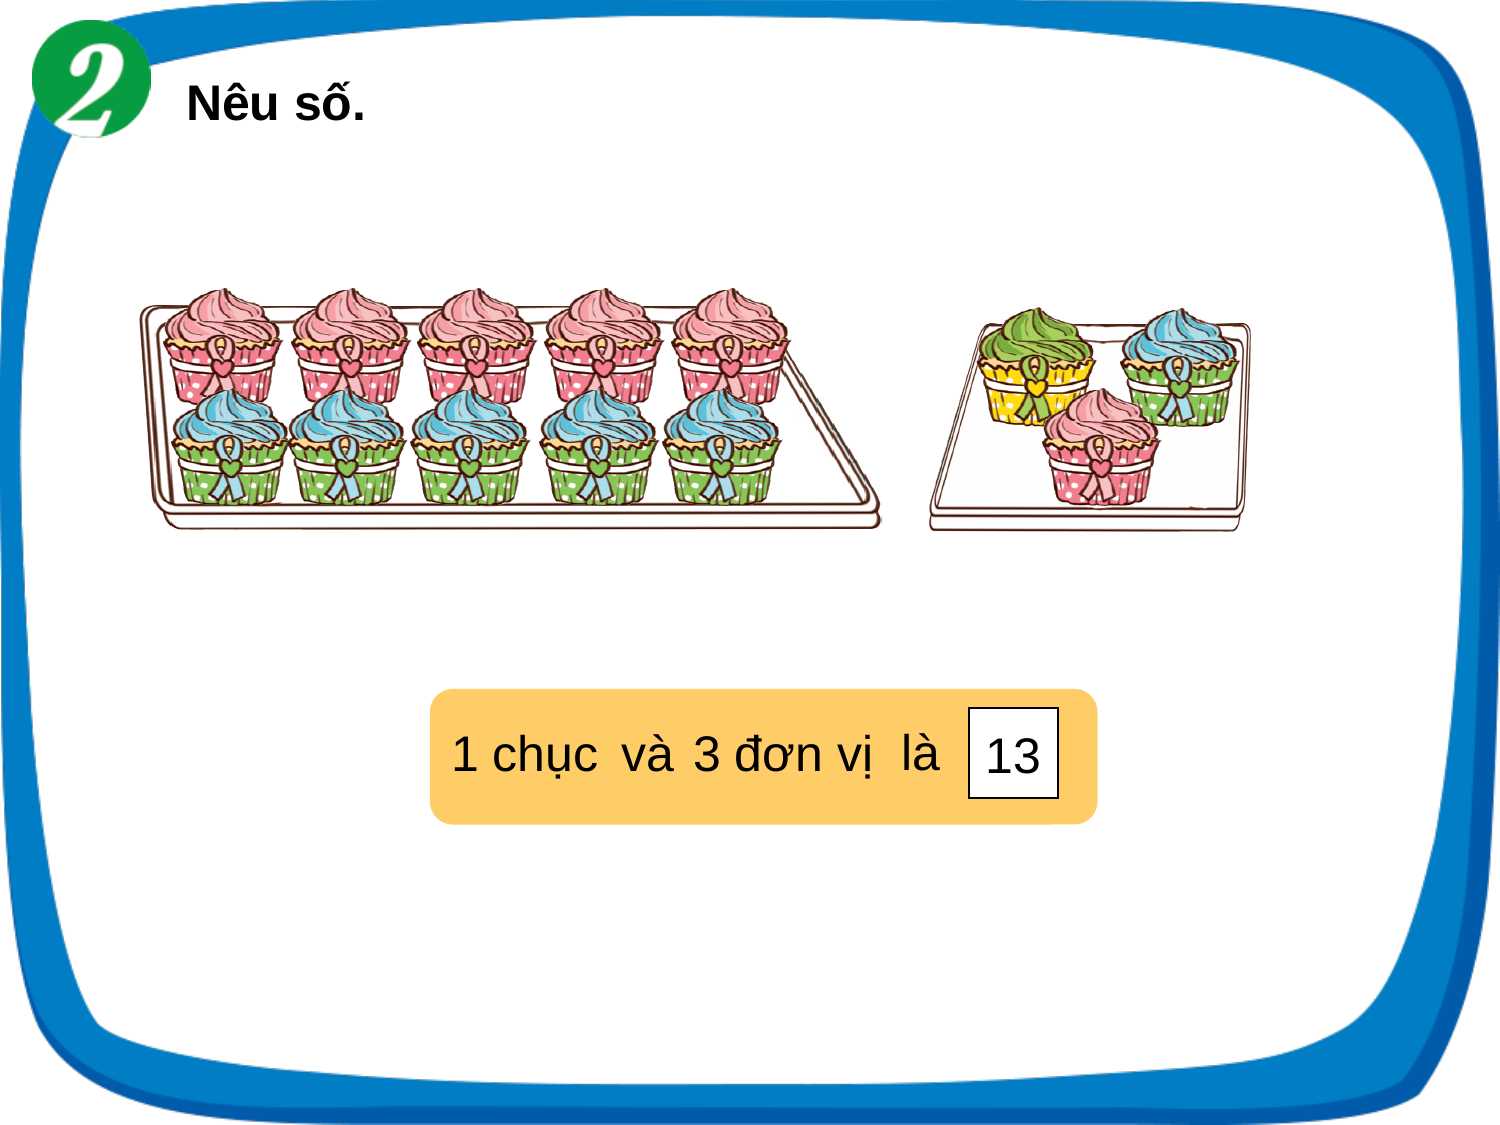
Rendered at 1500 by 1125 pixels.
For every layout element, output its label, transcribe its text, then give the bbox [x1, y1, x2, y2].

text_box và [606, 713, 703, 789]
picture [0, 0, 1500, 1125]
text_box Nêu số. [171, 62, 1055, 138]
text_box 3 đơn vị [653, 720, 886, 783]
text_box là [886, 713, 968, 788]
text_box [429, 688, 1098, 825]
text_box 1 chục [433, 720, 606, 783]
text_box 13 [968, 707, 1059, 799]
